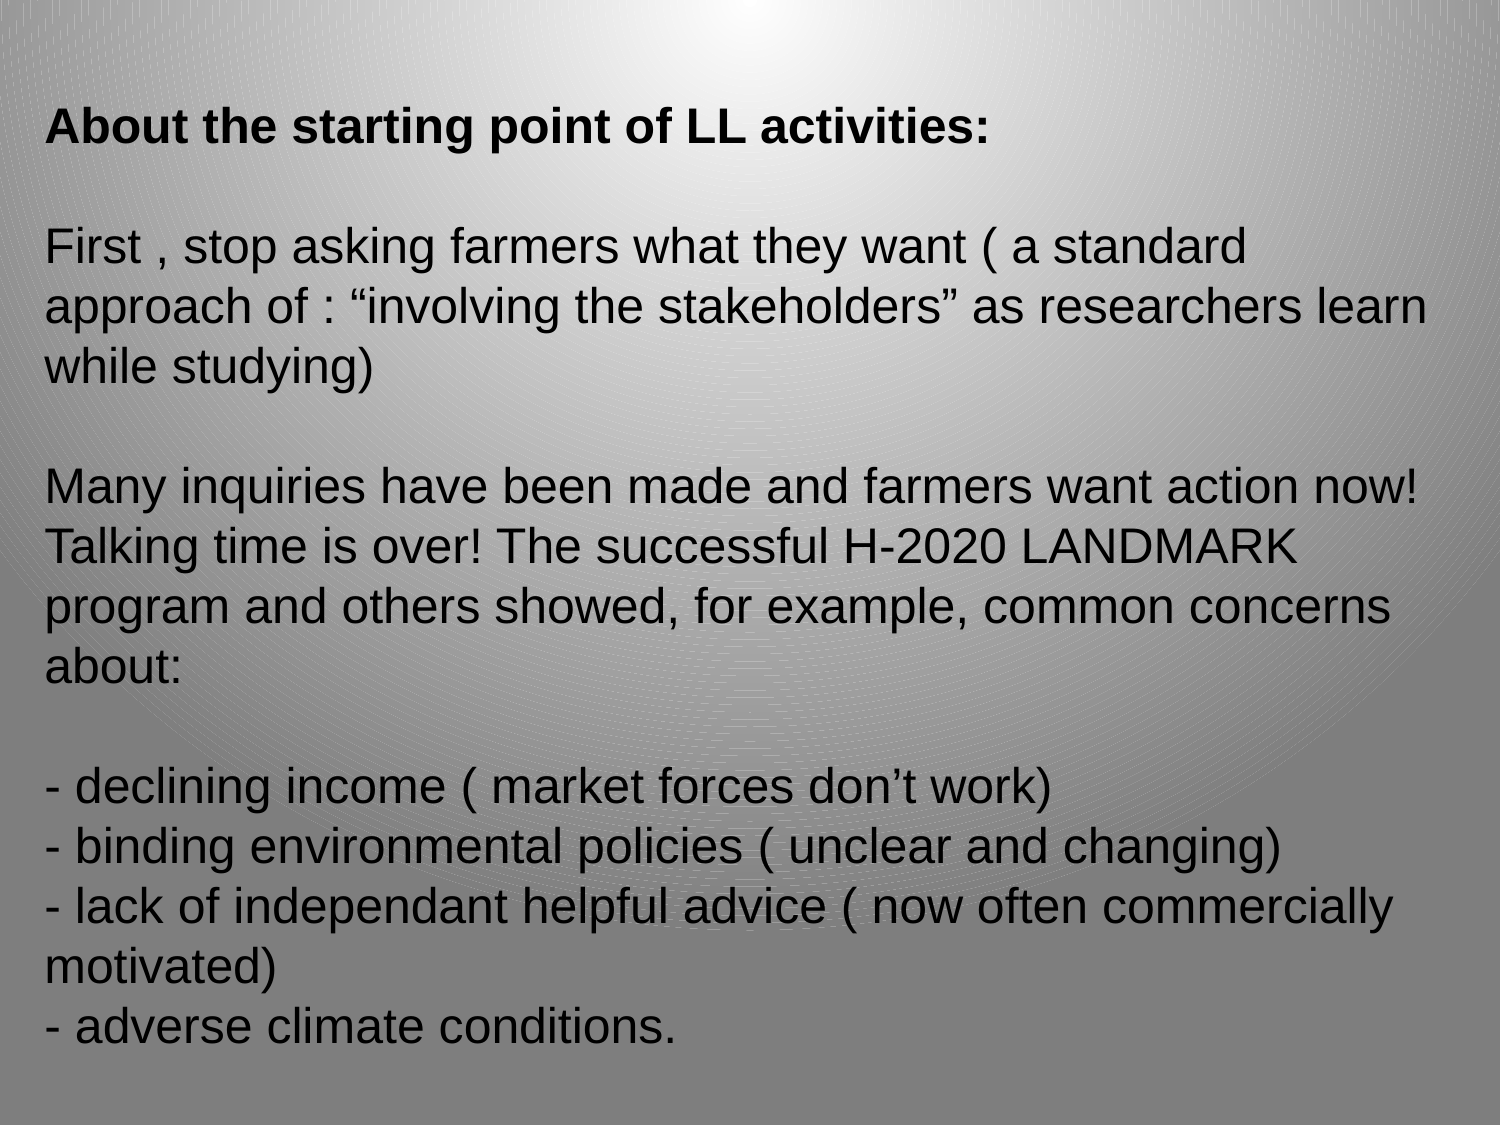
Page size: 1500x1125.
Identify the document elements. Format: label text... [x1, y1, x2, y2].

title About the starting point of LL activities: First , stop asking farmers what they want ( a standard approach of : “involving the stakeholders” as researchers learn while studying) Many inquiries have been made and farmers want action now! Talking time is over! The successful H-2020 LANDMARK program and others showed, for example, common concerns about: - declining income ( market forces don’t work) - binding environmental policies ( unclear and changing) - lack of independant helpful advice ( now often commercially motivated) - adverse climate conditions. [29, 54, 1471, 1125]
